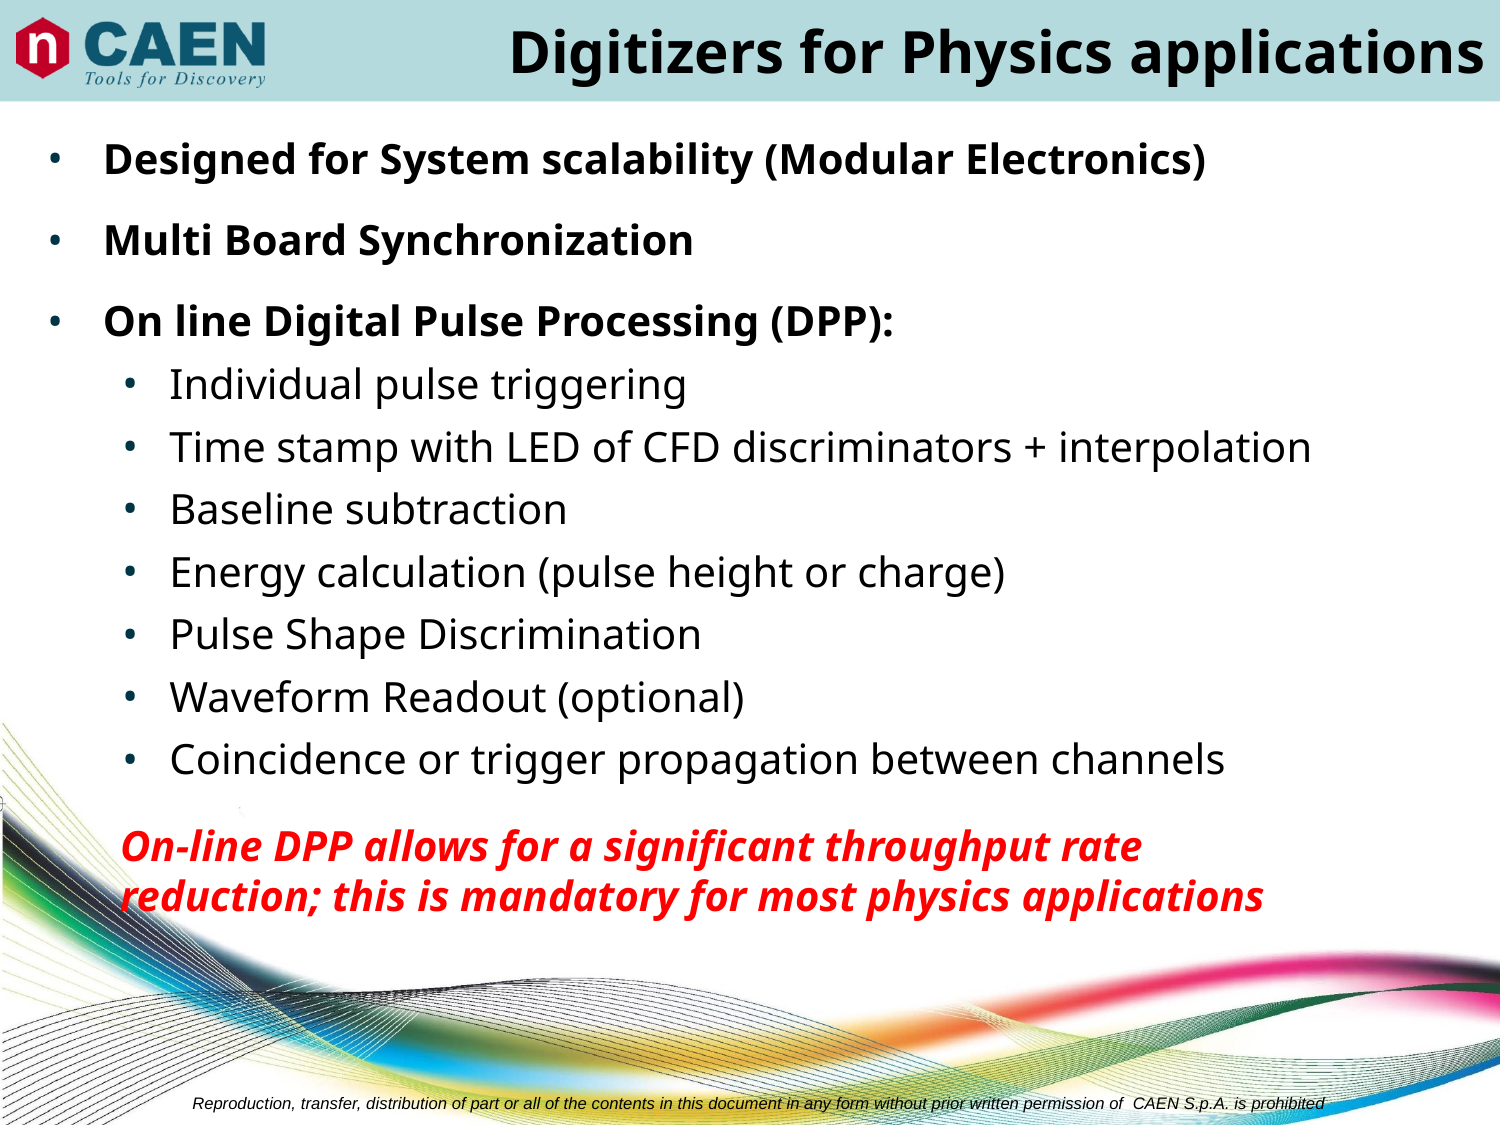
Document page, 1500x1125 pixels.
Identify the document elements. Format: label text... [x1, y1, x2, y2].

text_box Digitizers for Physics applications [284, 0, 1500, 100]
picture [0, 705, 1500, 1125]
text_box Reproduction, transfer, distribution of part or all of the contents in this document in any form without prior written permission of CAEN S.p.A. is prohibited [88, 1085, 1436, 1118]
text_box On-line DPP allows for a significant throughput rate reduction; this is mandatory for most physics applications [105, 812, 1368, 928]
text_box Designed for System scalability (Modular Electronics) Multi Board Synchronization On line Digital Pulse Processing (DPP): Individual pulse triggering Time stamp with LED of CFD discriminators + interpolation Baseline subtraction Energy calculation (pulse height or charge) Pulse Shape Discrimination Waveform Readout (optional) Coincidence or trigger propagation between channels [32, 125, 1471, 933]
text_box [0, 0, 1435, 115]
